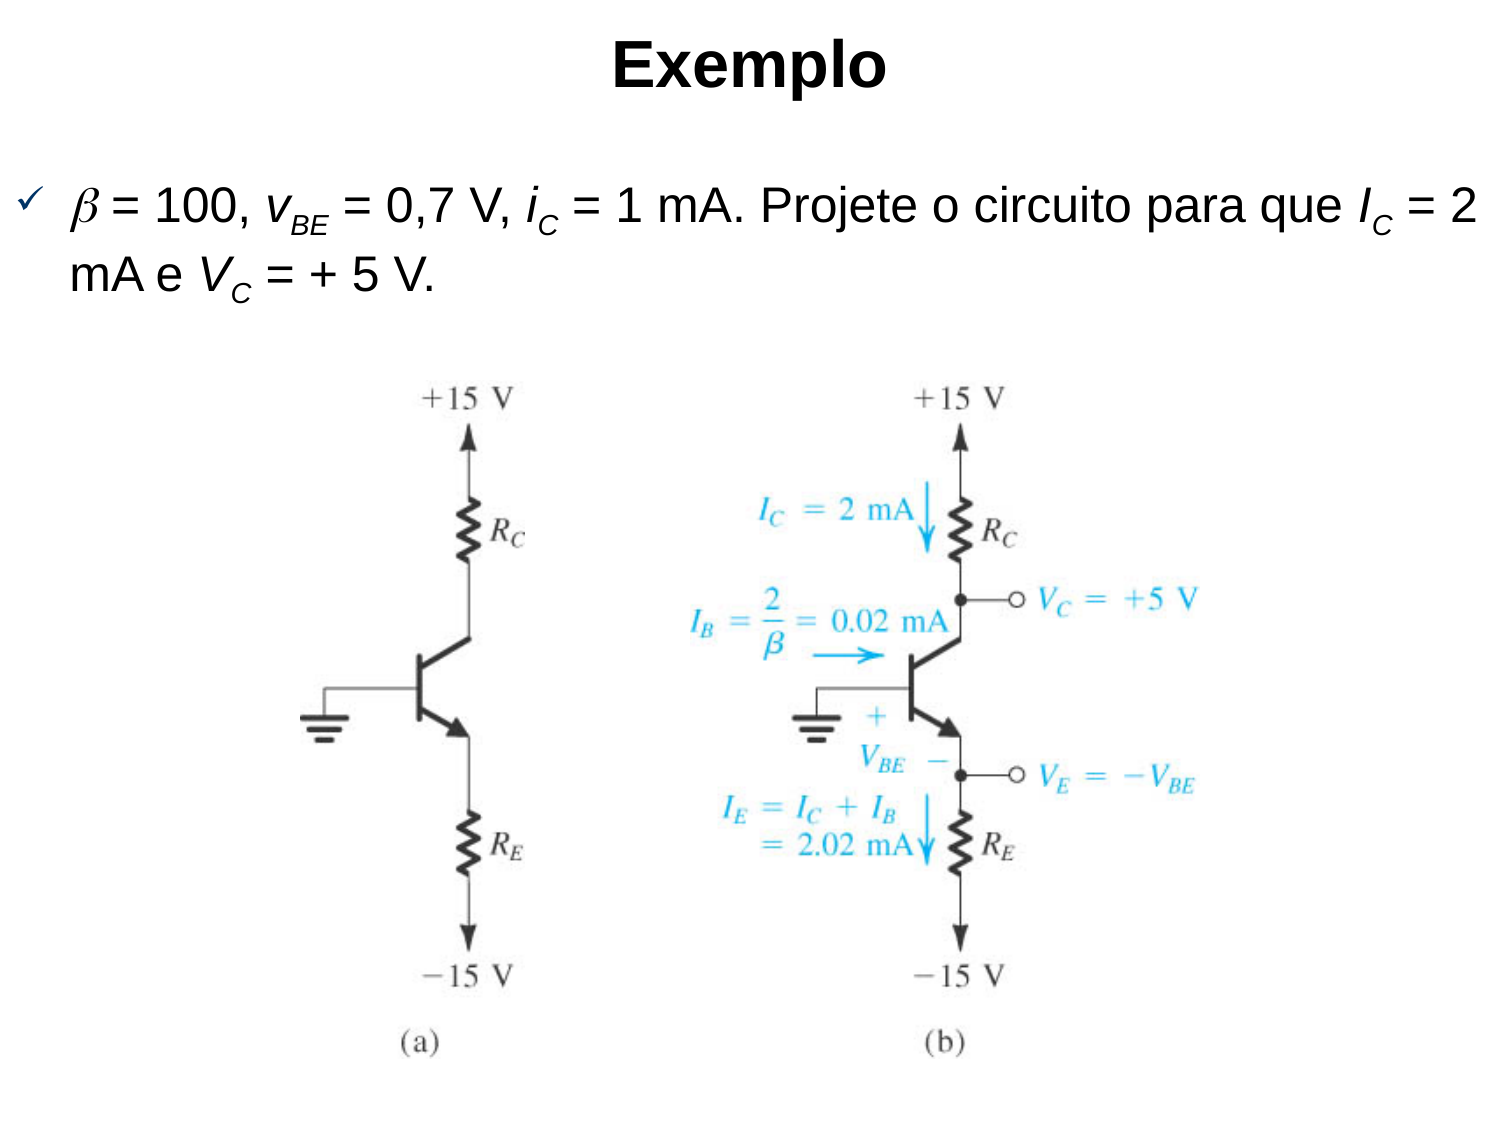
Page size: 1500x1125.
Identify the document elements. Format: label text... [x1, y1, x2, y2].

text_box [300, 380, 1200, 1059]
title Exemplo [0, 19, 1500, 106]
list  = 100, vBE = 0,7 V, iC = 1 mA. Projete o circuito para que IC = 2 mA e VC = + 5 V. [0, 165, 1500, 302]
